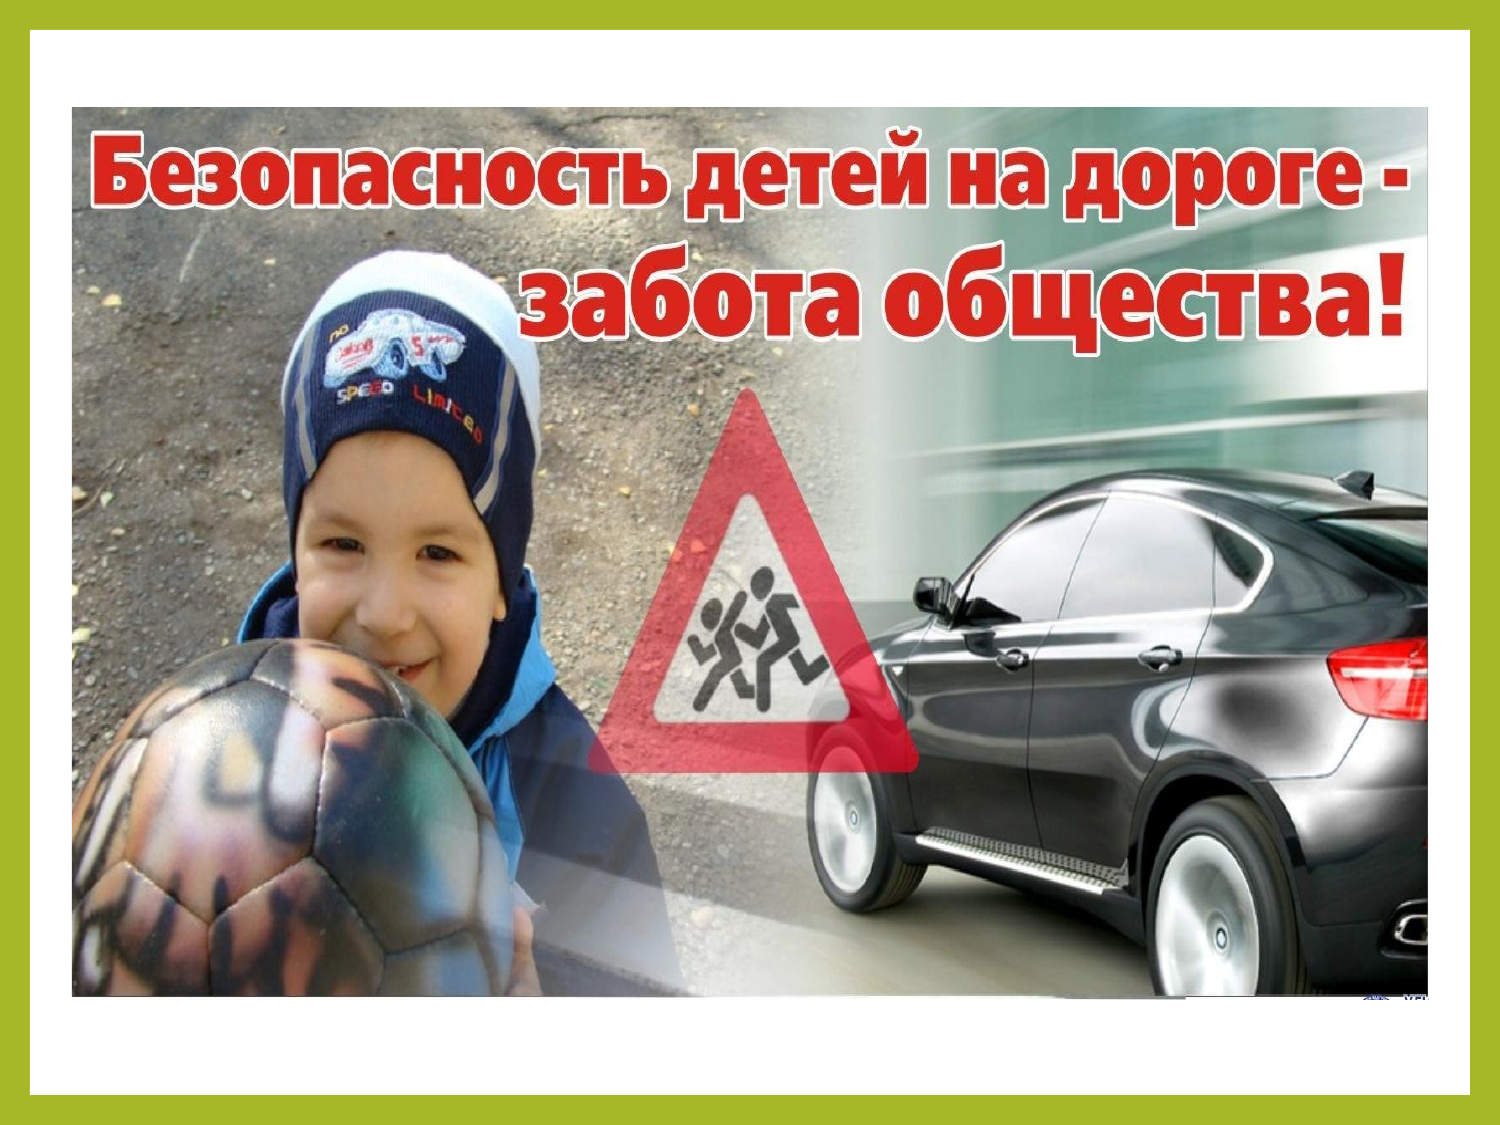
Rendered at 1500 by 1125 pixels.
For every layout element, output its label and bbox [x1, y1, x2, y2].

picture [71, 107, 1429, 1001]
